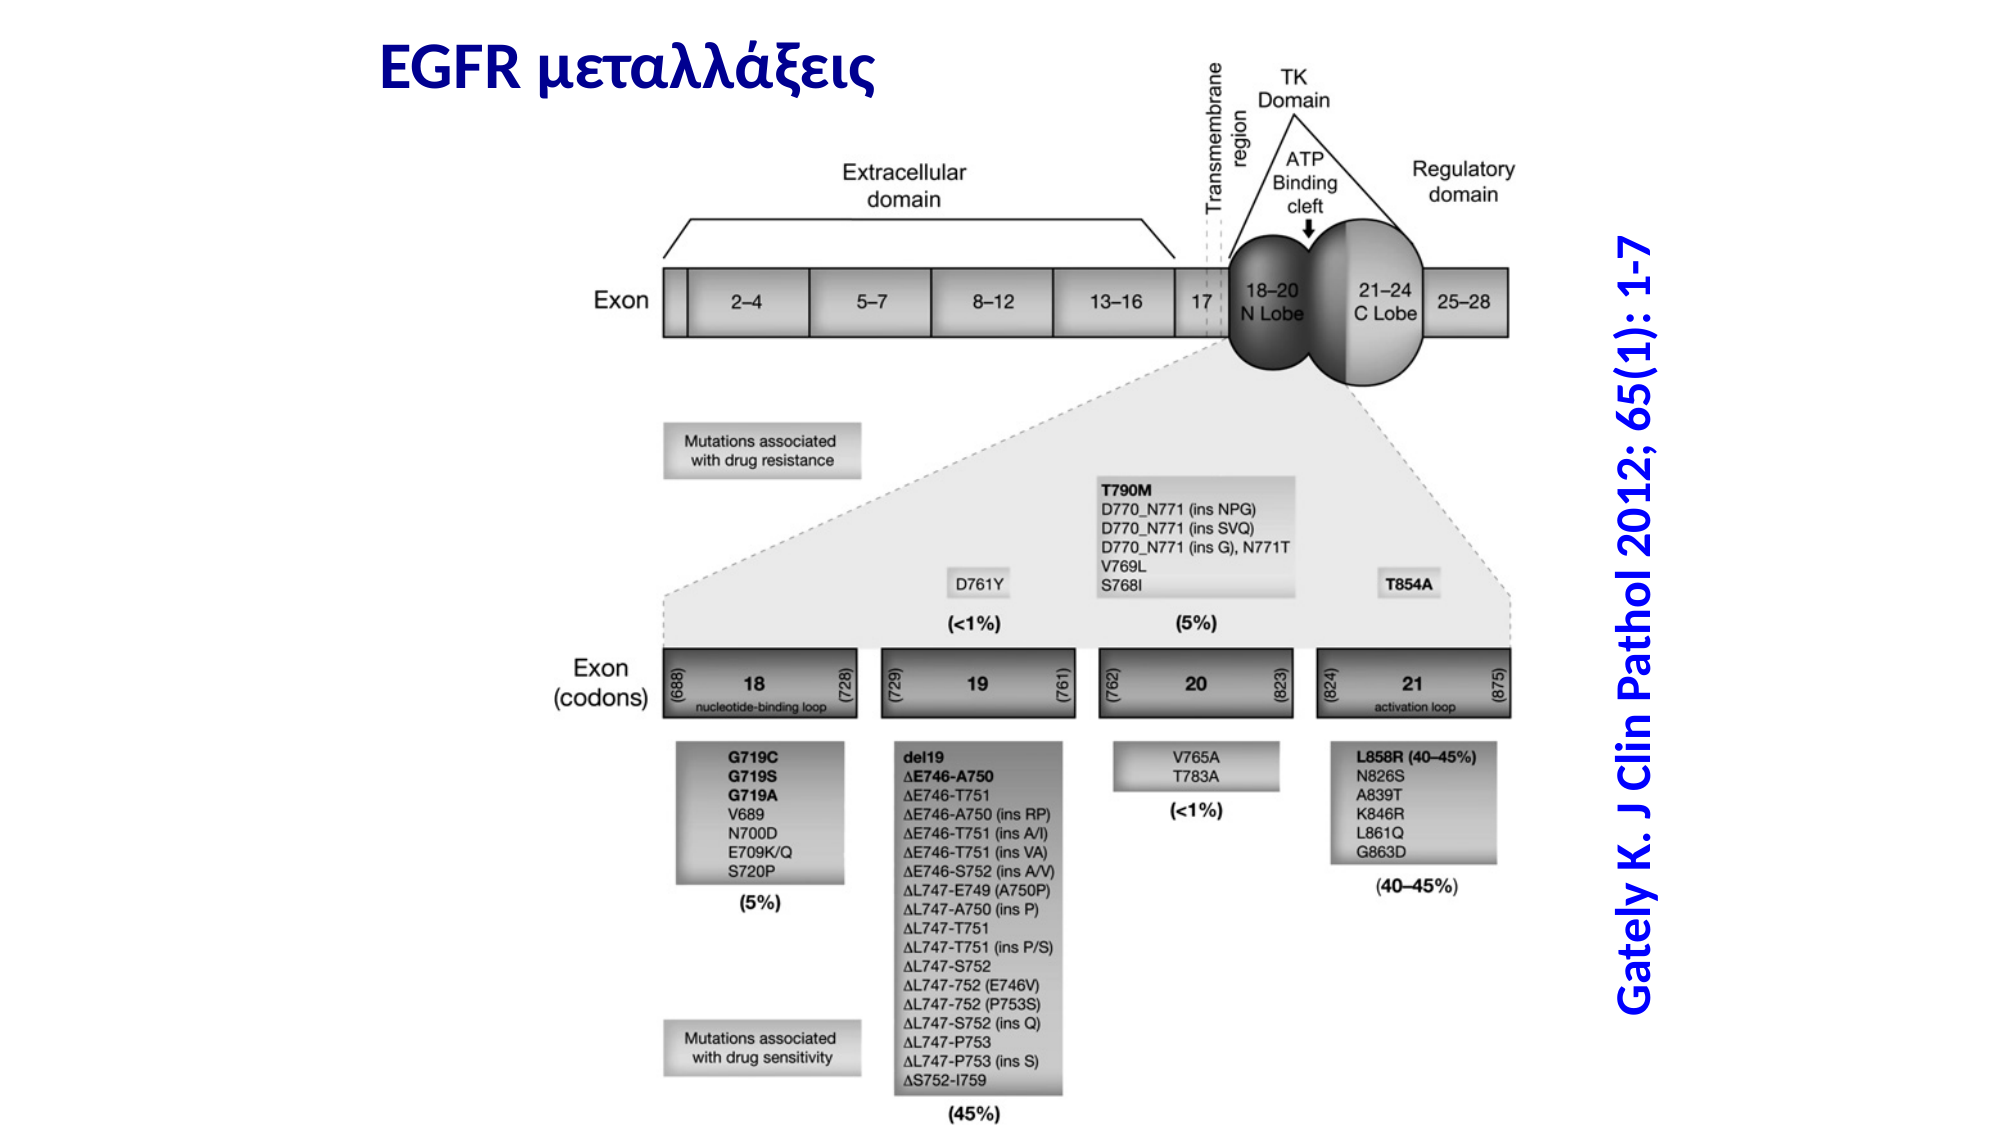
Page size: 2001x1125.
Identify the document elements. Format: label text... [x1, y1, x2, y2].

picture [554, 62, 1516, 1125]
text_box Gately K. J Clin Pathol 2012; 65(1): 1-7 [1592, 211, 1668, 1032]
text_box EGFR μεταλλάξεις [364, 14, 892, 110]
